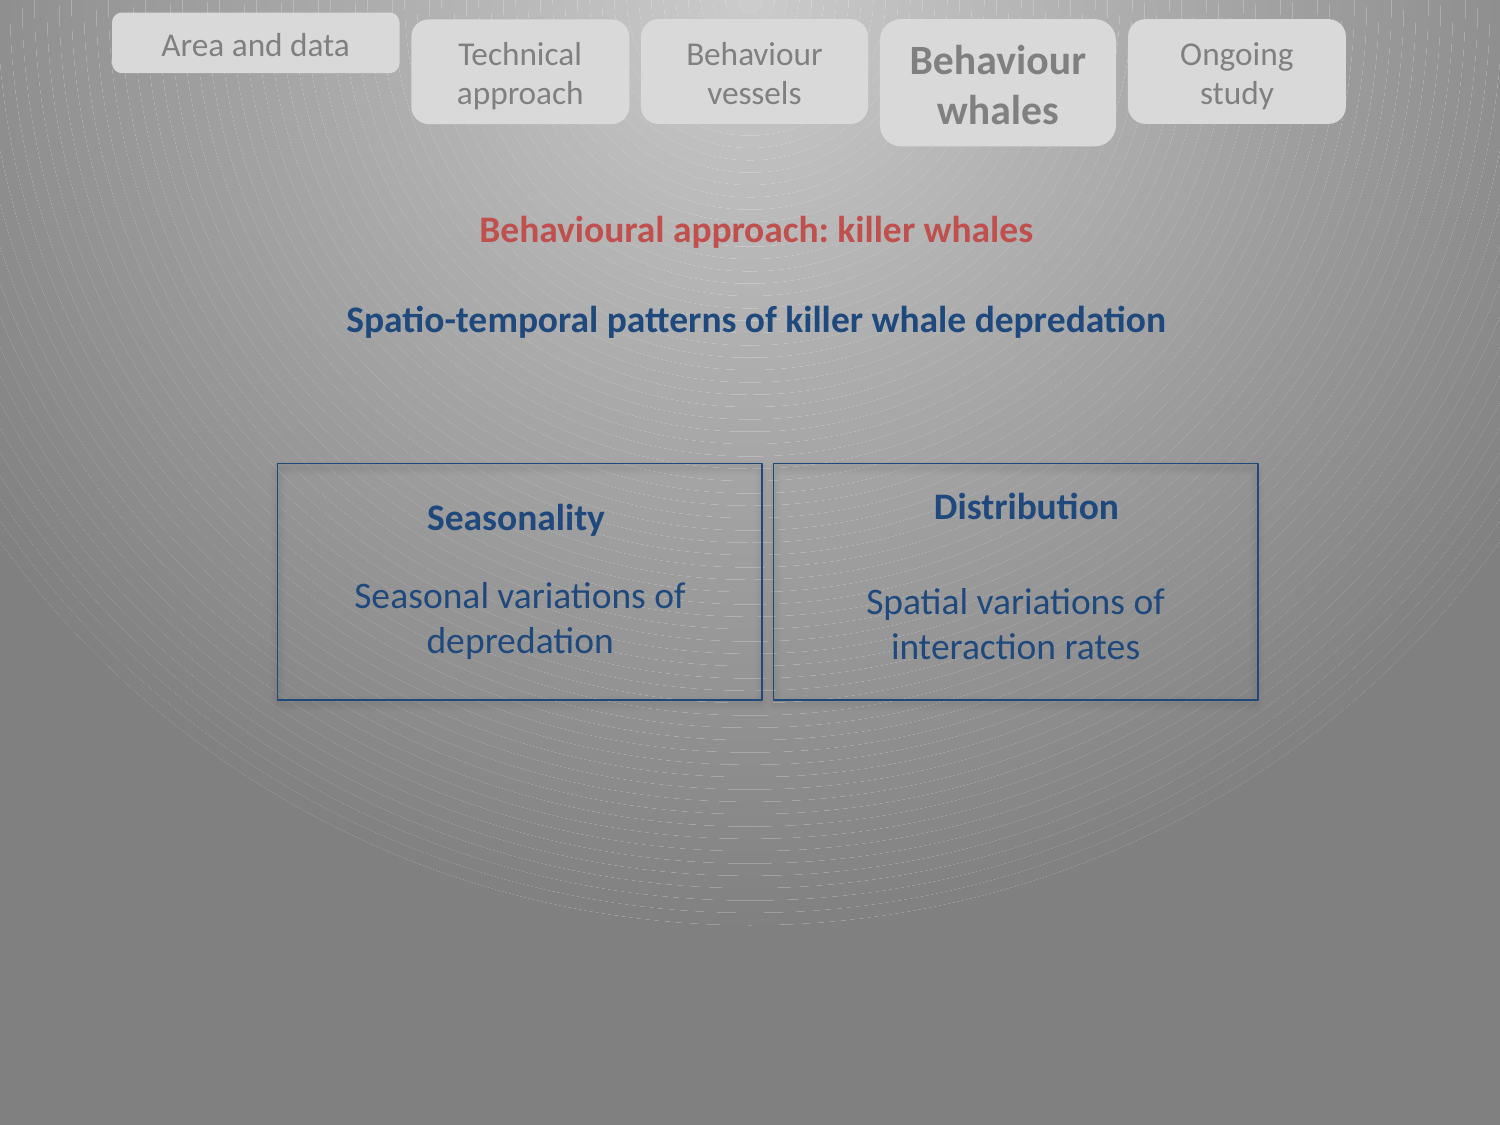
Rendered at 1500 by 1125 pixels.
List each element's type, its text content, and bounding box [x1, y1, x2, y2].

text_box [773, 463, 1259, 701]
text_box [313, 485, 727, 671]
text_box Technical approach [411, 19, 630, 125]
text_box Behavioural approach: killer whales Spatio-temporal patterns of killer whale depredation [331, 197, 1182, 348]
text_box [277, 463, 763, 701]
text_box Ongoing study [1127, 19, 1346, 124]
text_box Area and data [112, 12, 400, 74]
text_box Behaviour vessels [640, 19, 869, 124]
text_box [782, 474, 1249, 676]
text_box Behaviour whales [879, 19, 1117, 147]
